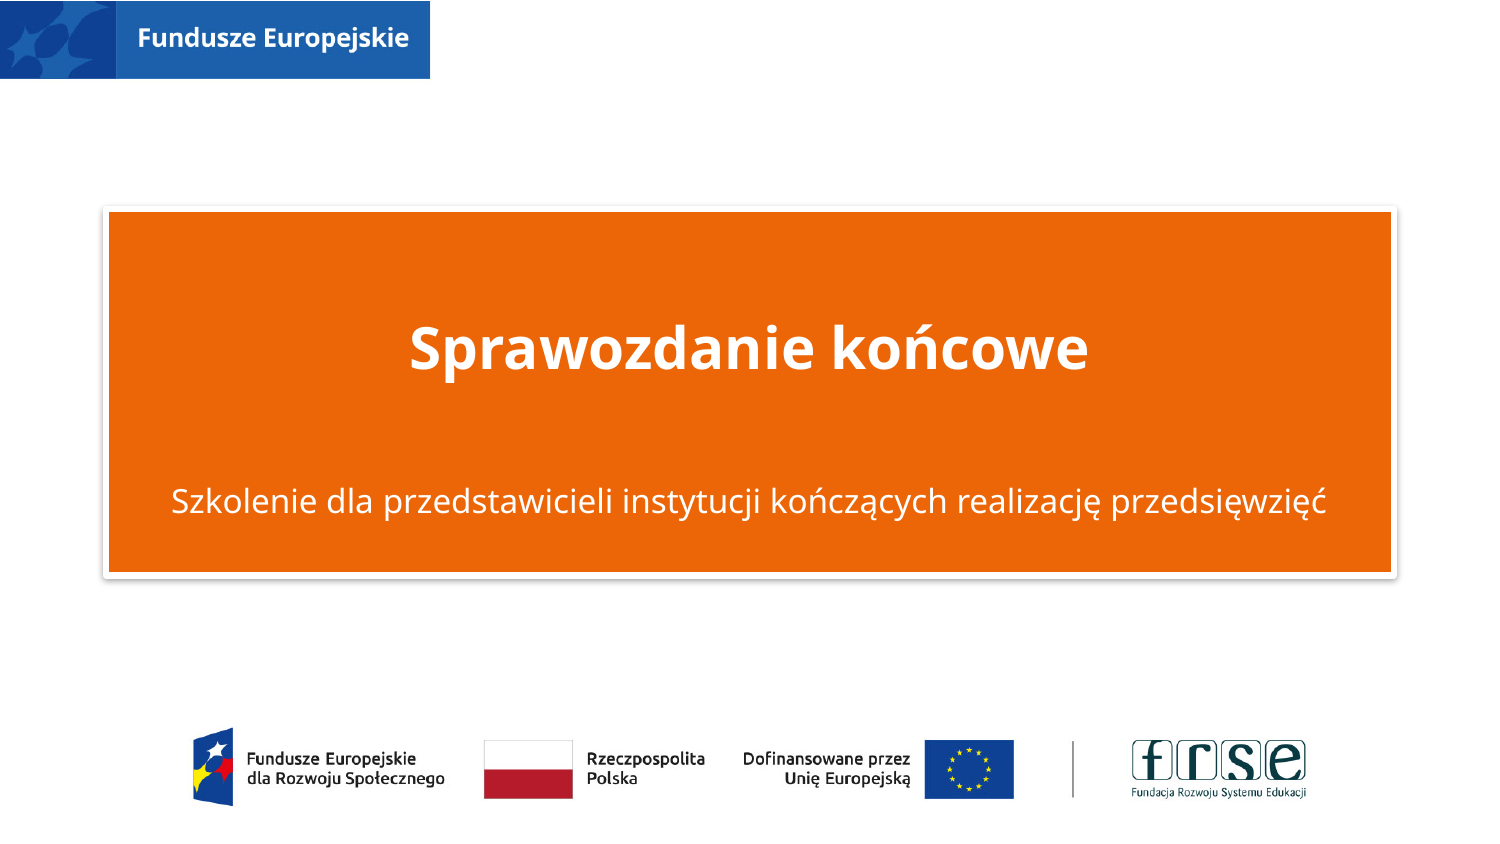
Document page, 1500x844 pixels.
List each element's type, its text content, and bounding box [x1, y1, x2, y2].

picture [0, 1, 1498, 844]
text_box Sprawozdanie końcowe Szkolenie dla przedstawicieli instytucji kończących realizację przedsięwzięć [103, 206, 1397, 579]
